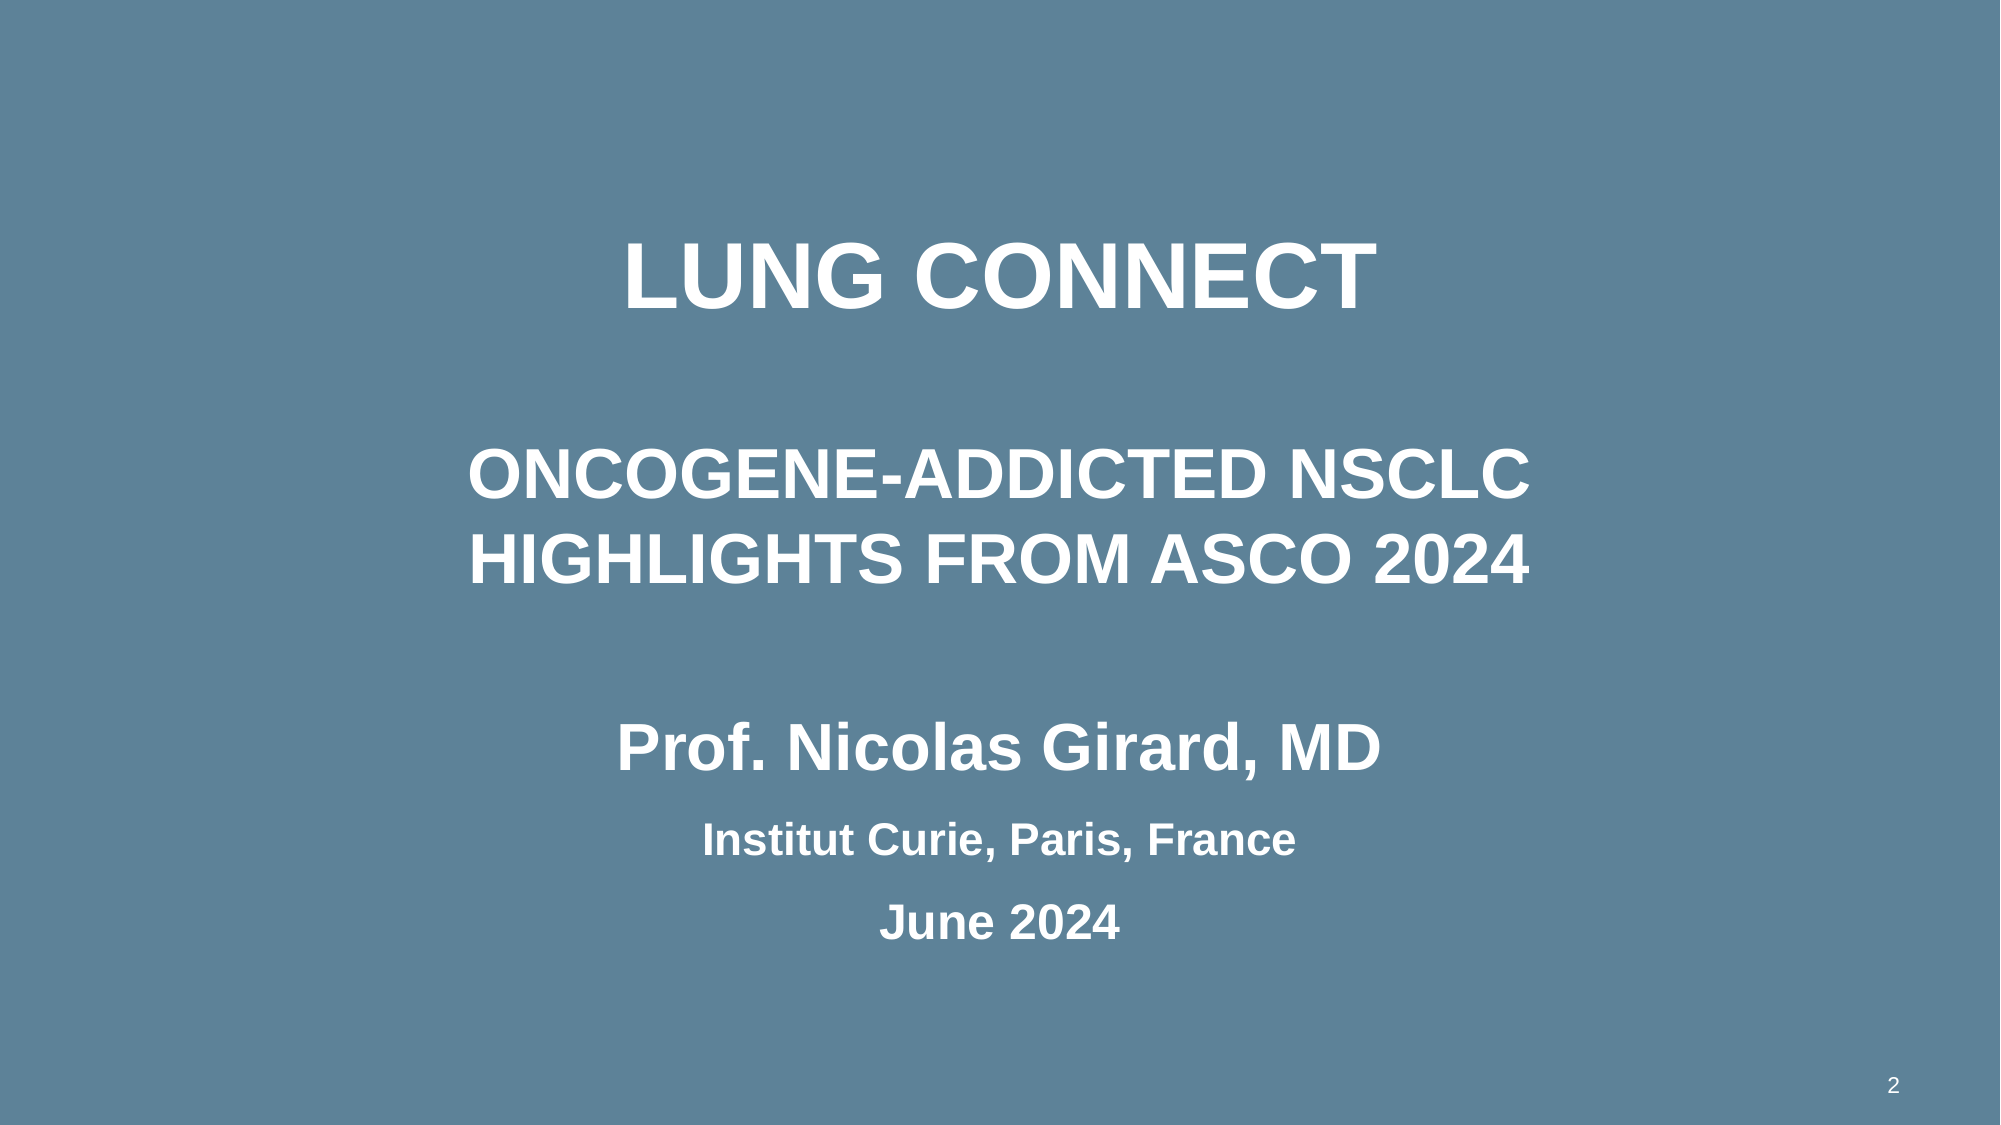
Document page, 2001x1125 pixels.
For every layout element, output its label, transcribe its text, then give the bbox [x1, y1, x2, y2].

slide_number 2 [1771, 1054, 1900, 1115]
title lung connect Oncogene-addicted nsclc highlights from asco 2024 [99, 184, 1900, 704]
subtitle Prof. Nicolas Girard, MD Institut Curie, Paris, France June 2024 [99, 704, 1900, 965]
